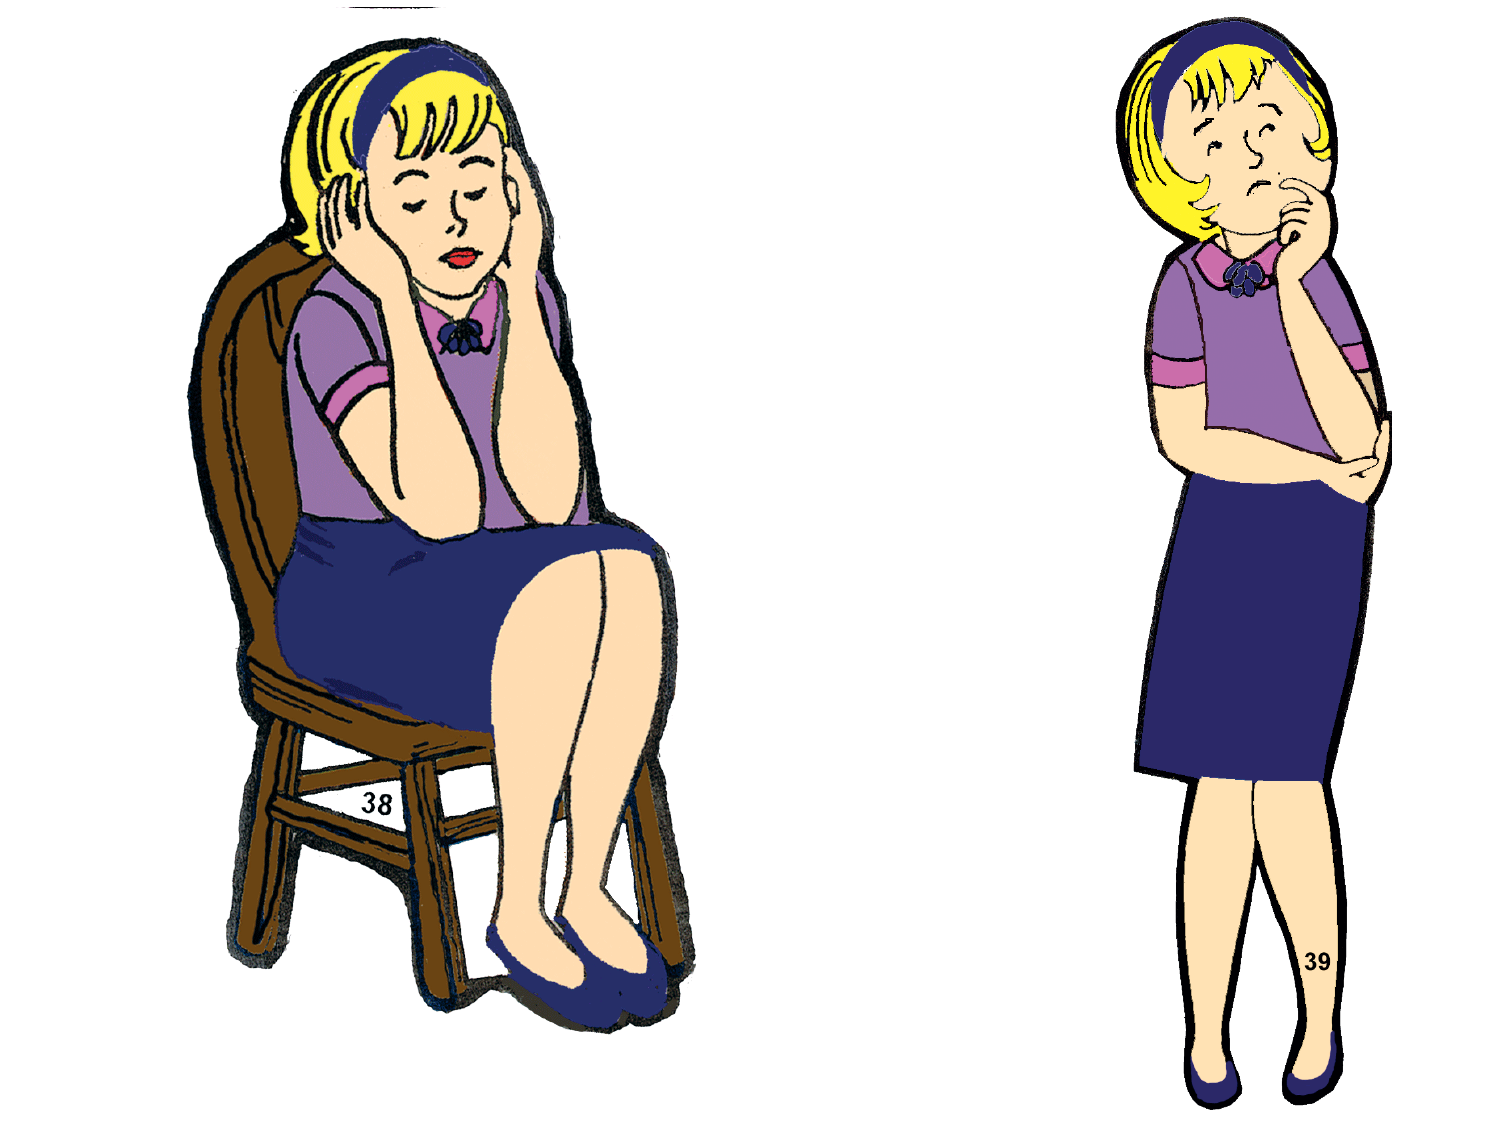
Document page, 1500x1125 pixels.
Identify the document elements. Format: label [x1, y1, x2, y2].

picture [147, 6, 709, 1086]
picture [1080, 6, 1392, 1125]
